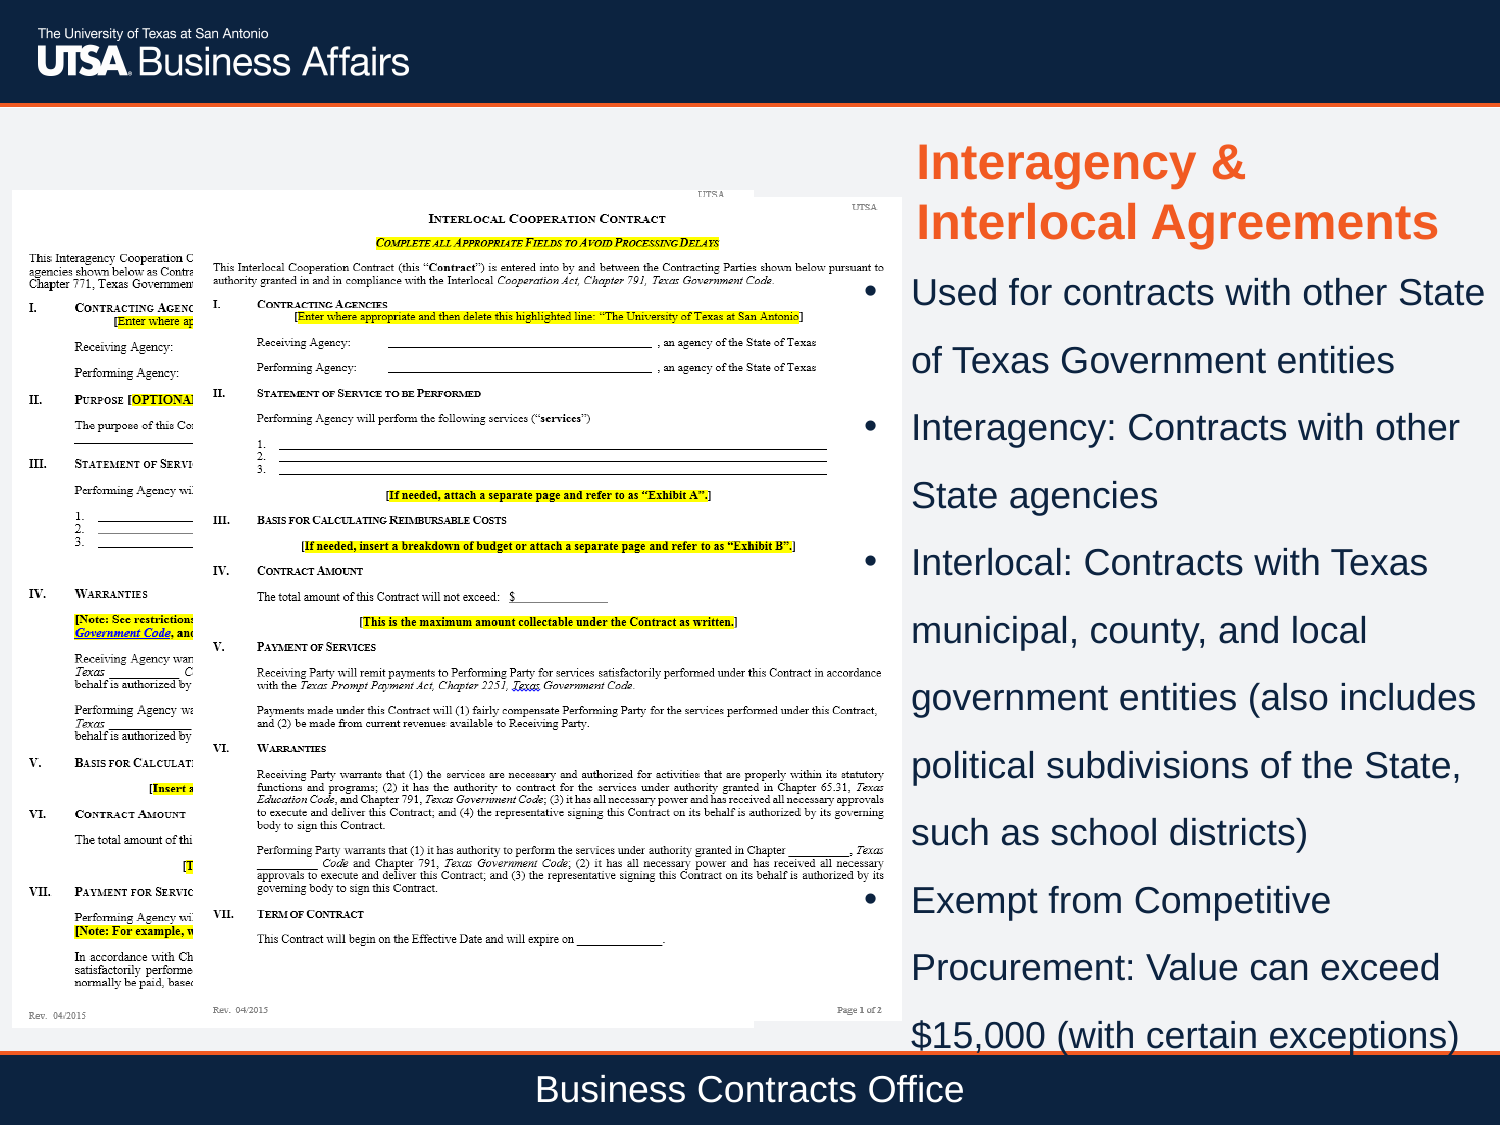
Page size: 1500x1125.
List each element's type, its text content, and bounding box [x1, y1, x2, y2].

picture [12, 190, 902, 1028]
text_box Interagency & Interlocal Agreements [901, 122, 1488, 238]
text_box Used for contracts with other State of Texas Government entities Interagency: Contracts with other State agencies Interlocal: Contracts with Texas municipal, county, and local government entities (also includes political subdivisions of the State, such as school districts) Exempt from Competitive Procurement: Value can exceed $15,000 (with certain exceptions) [849, 238, 1500, 1064]
picture [38, 28, 409, 76]
list Business Contracts Office [42, 1063, 1458, 1125]
